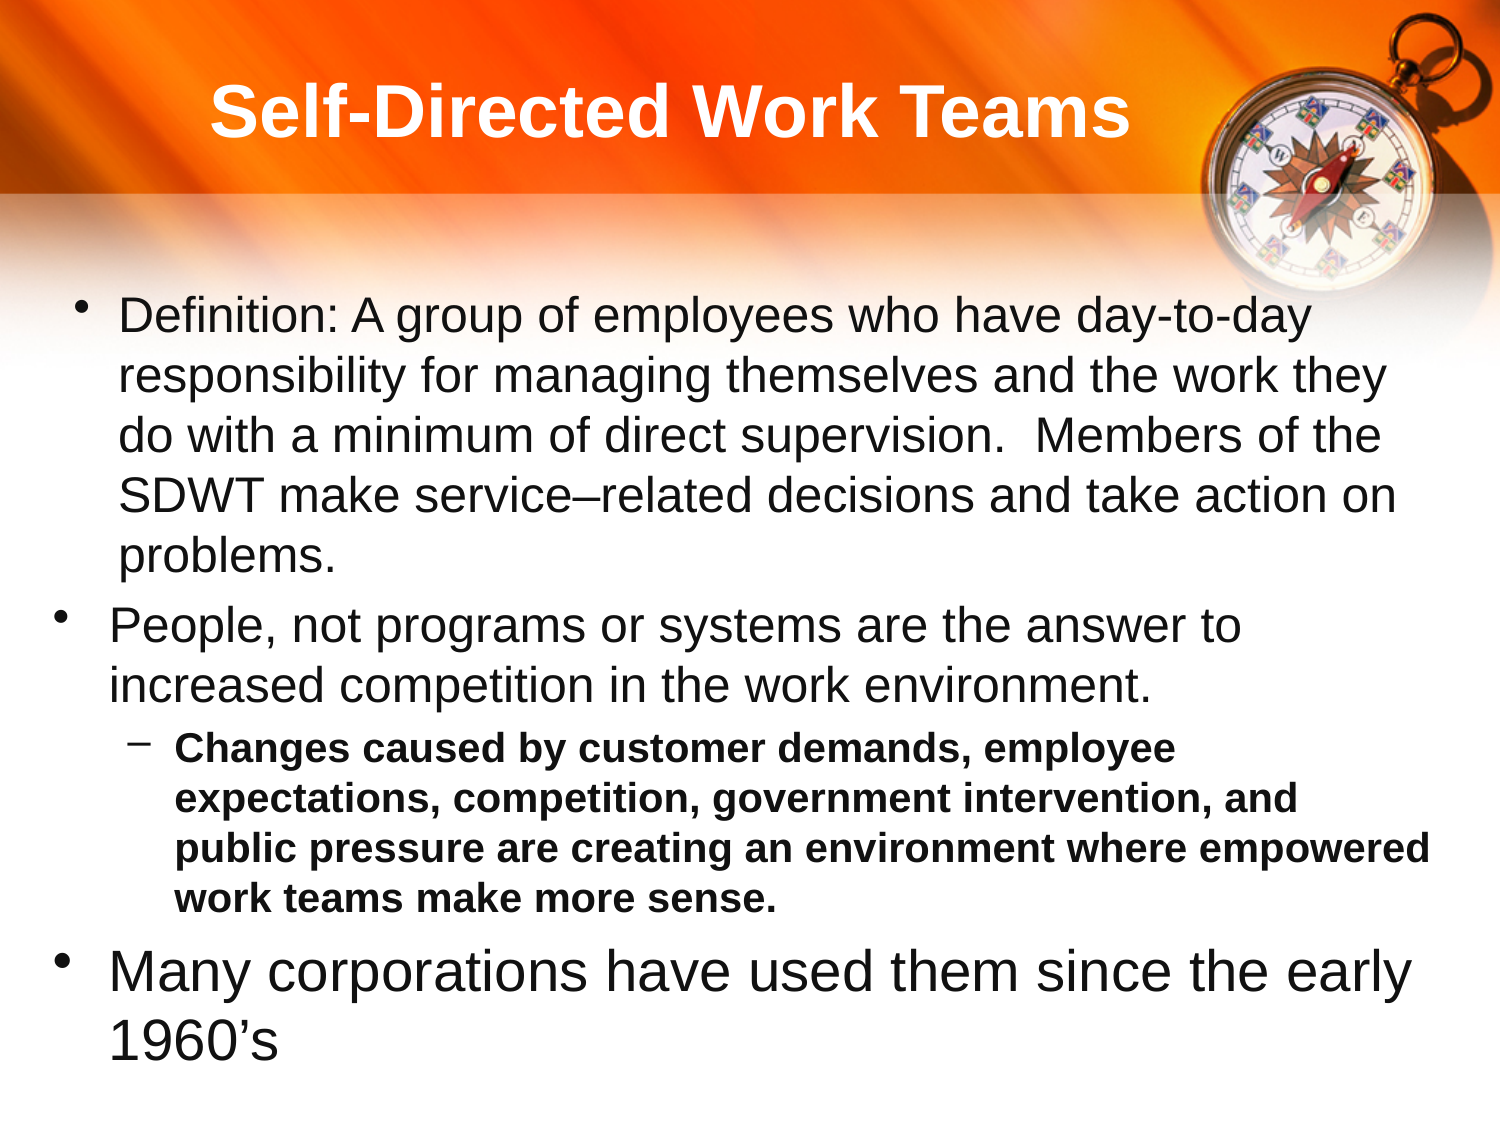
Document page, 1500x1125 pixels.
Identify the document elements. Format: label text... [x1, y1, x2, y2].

picture [0, 0, 1500, 1125]
title Self-Directed Work Teams [194, 65, 1436, 150]
list Definition: A group of employees who have day-to-day responsibility for managing themselves and the work they do with a minimum of direct supervision. Members of the SDWT make service–related decisions and take action on problems. People, not programs or systems are the answer to increased competition in the work environment. Changes caused by customer demands, employee expectations, competition, government intervention, and public pressure are creating an environment where empowered work teams make more sense. Many corporations have used them since the early 1960’s [37, 274, 1448, 1088]
